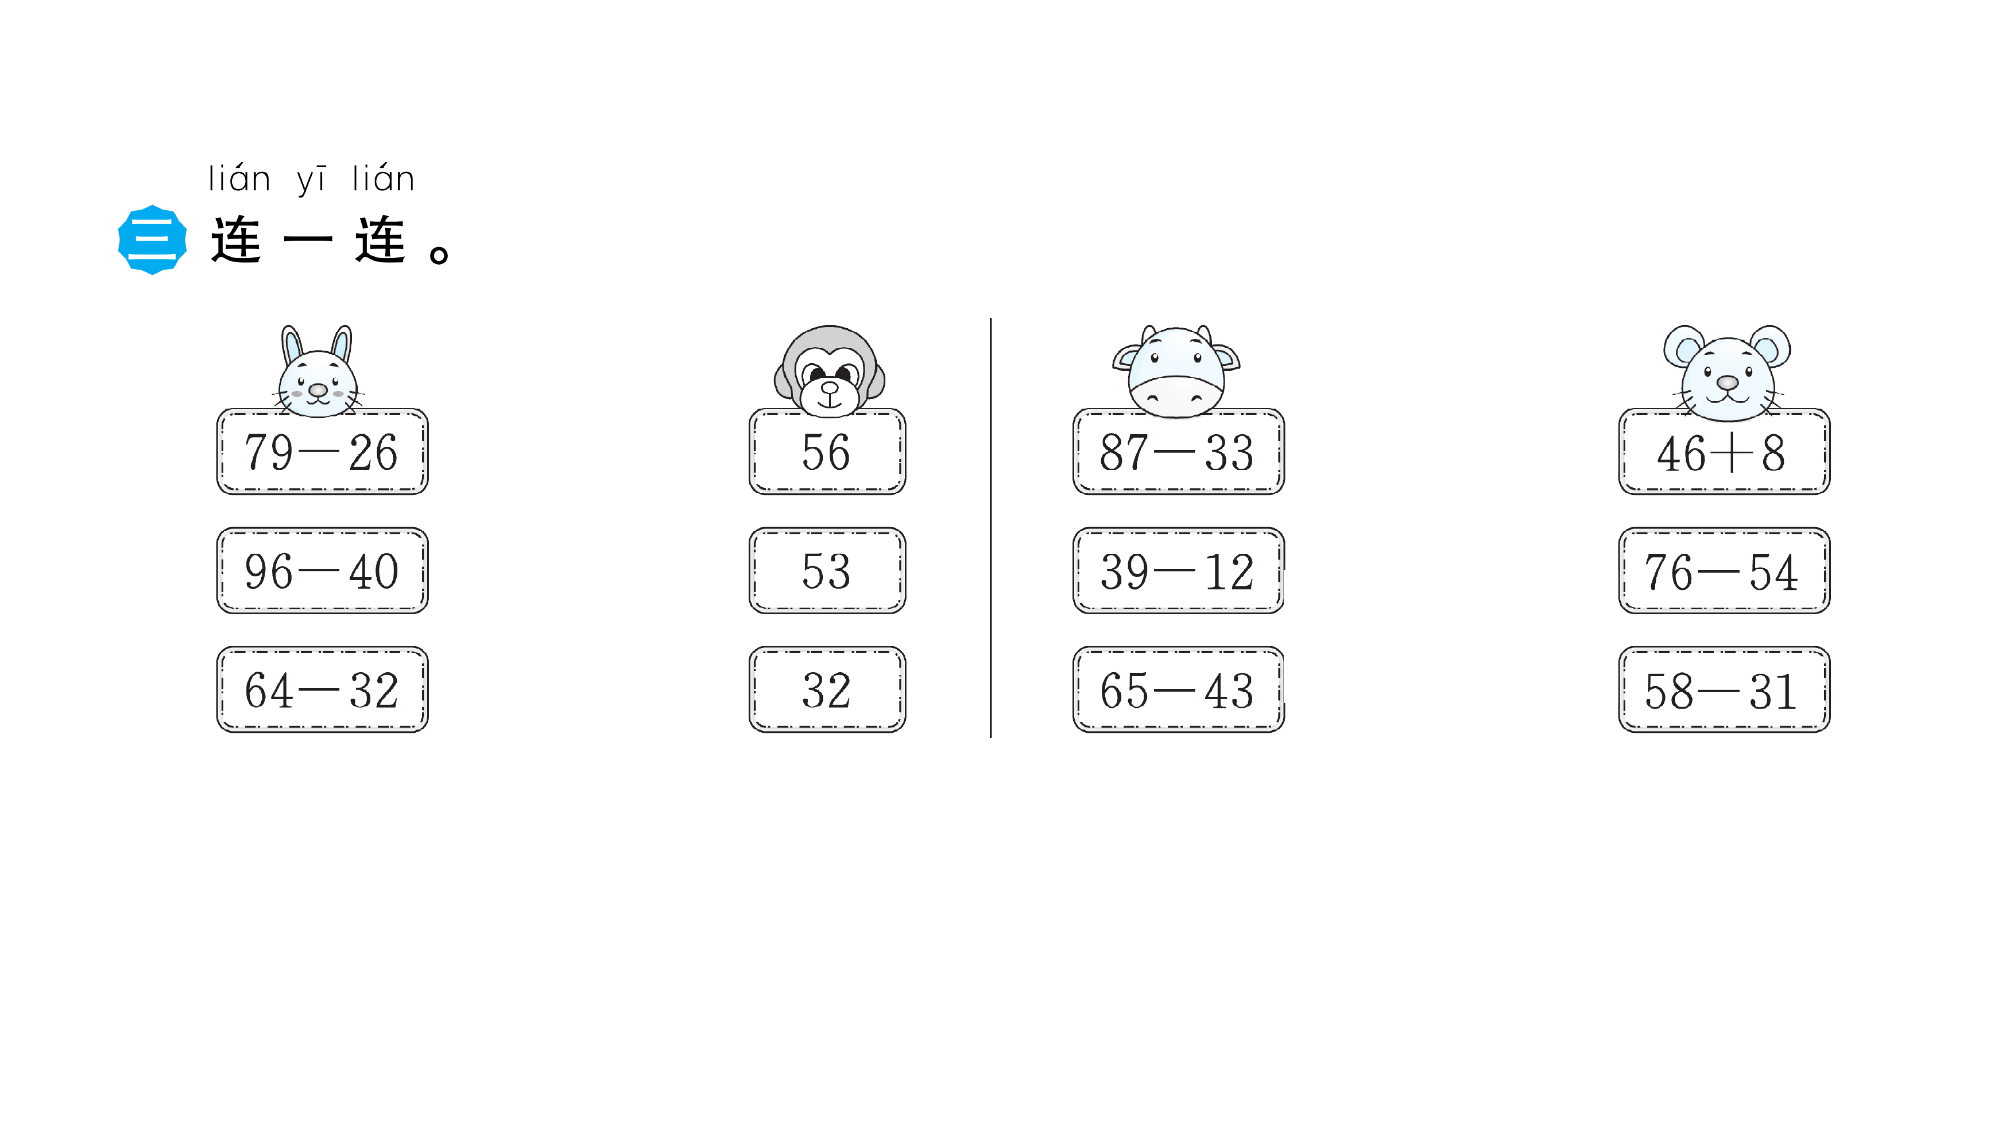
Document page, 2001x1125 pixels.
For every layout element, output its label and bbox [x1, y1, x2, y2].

picture [114, 137, 2000, 750]
